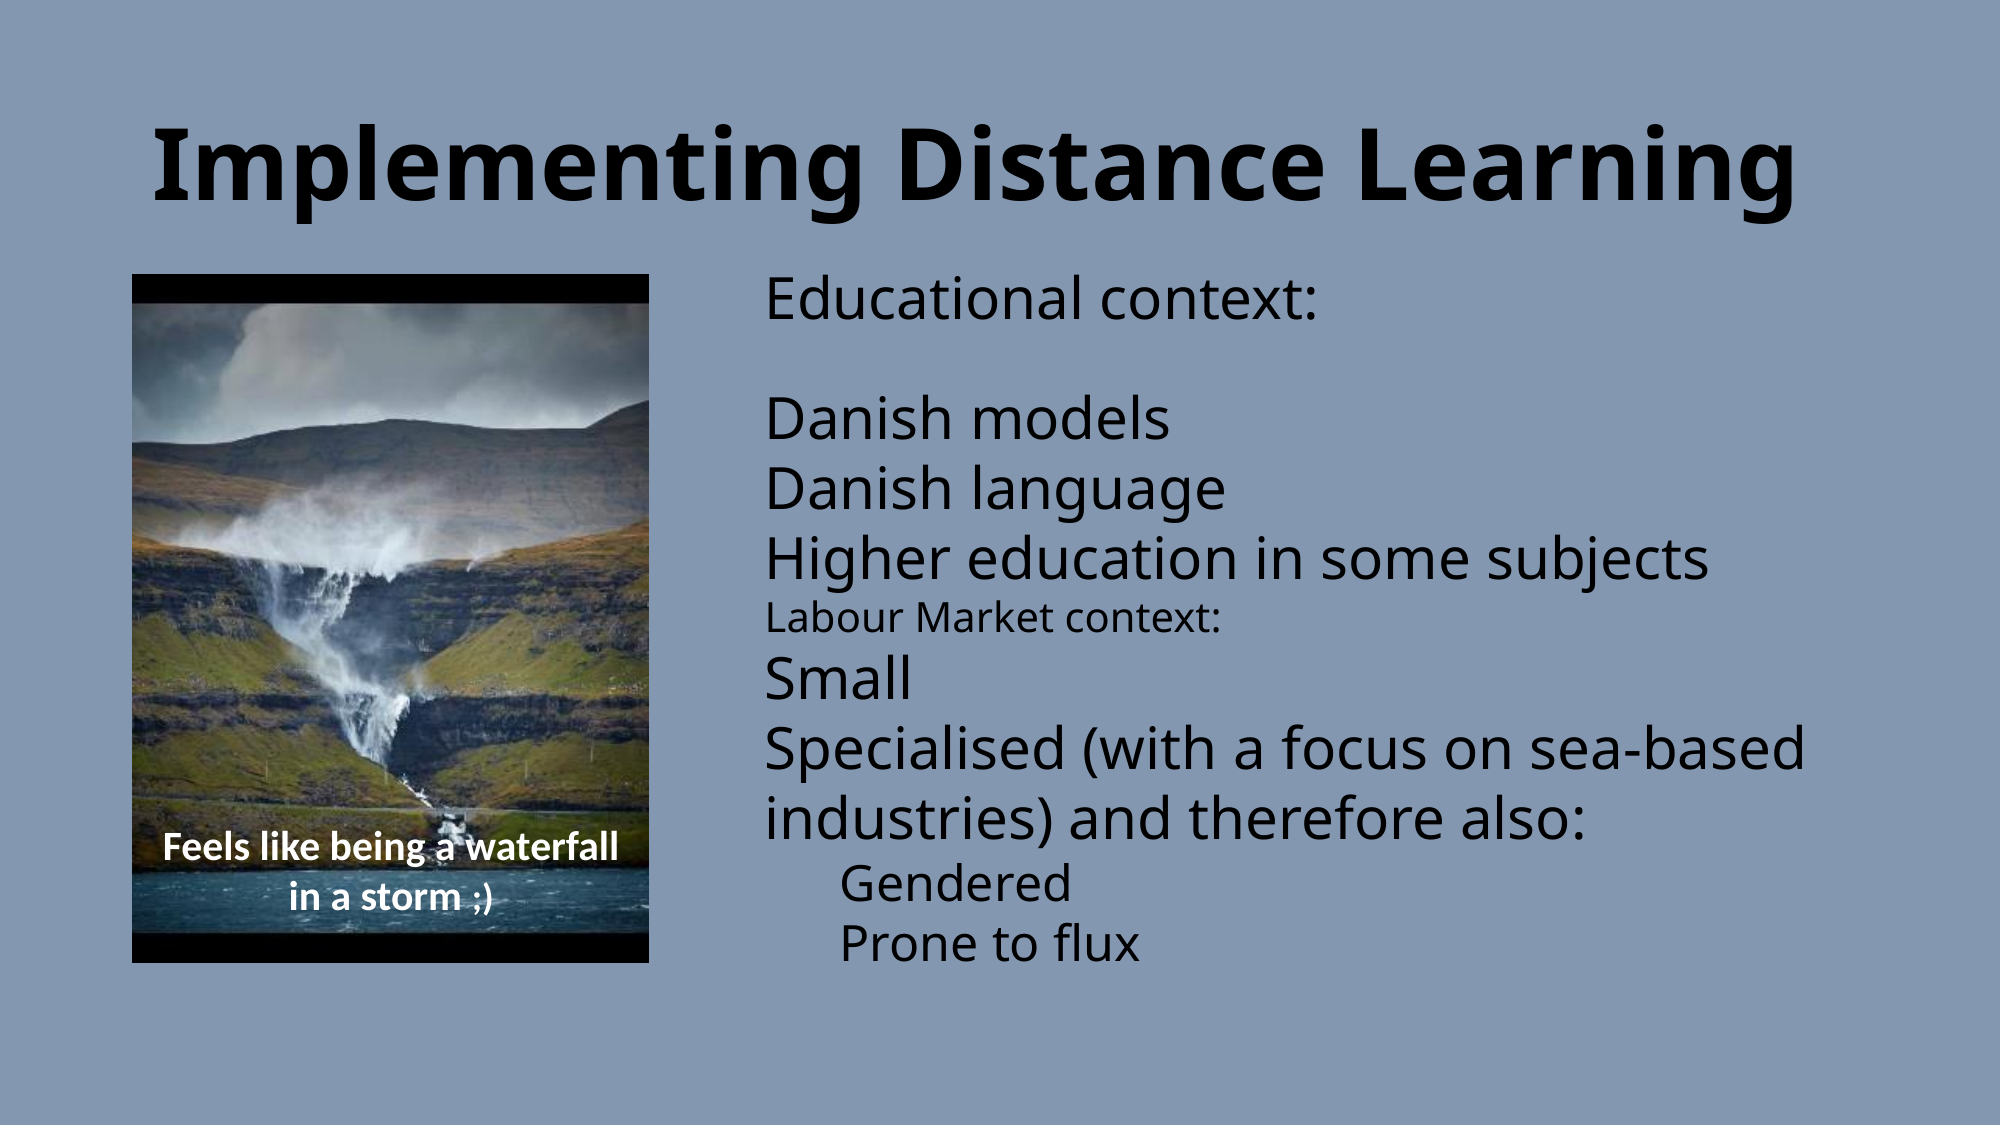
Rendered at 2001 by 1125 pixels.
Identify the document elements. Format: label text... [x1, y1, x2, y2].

text_box Educational context: Danish models Danish language Higher education in some subjects Labour Market context: Small Specialised (with a focus on sea-based industries) and therefore also: Gendered Prone to flux [749, 208, 1922, 1024]
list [132, 274, 649, 963]
title Implementing Distance Learning [137, 59, 1863, 278]
